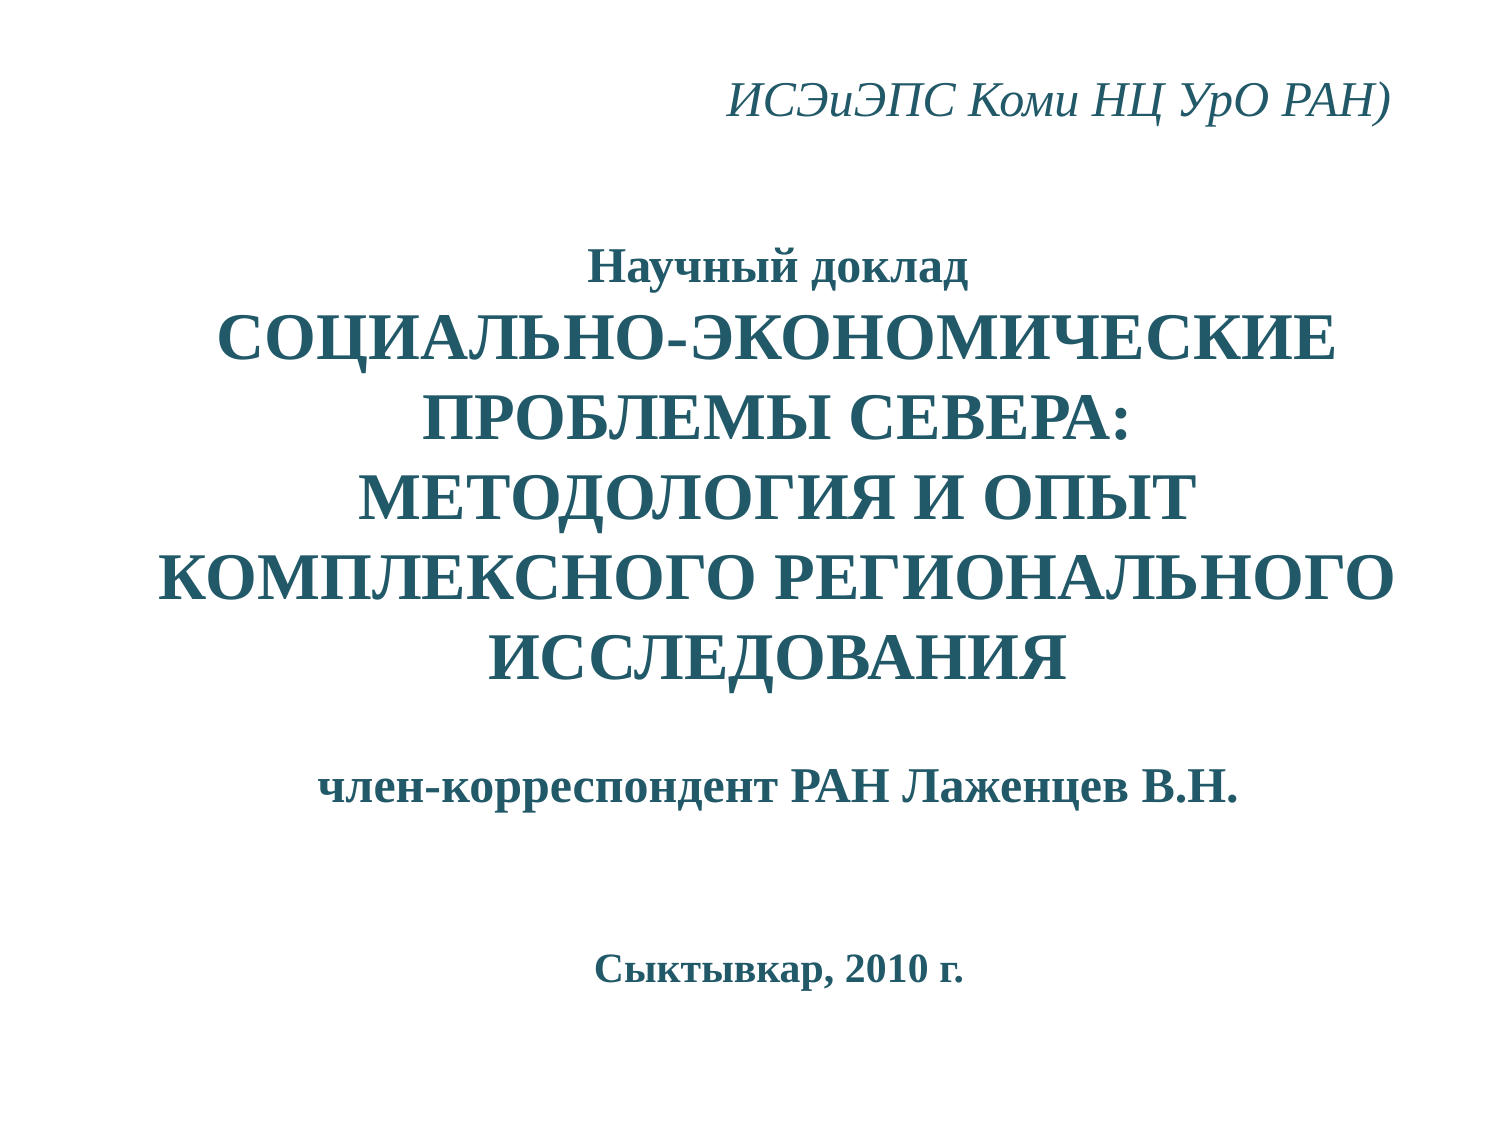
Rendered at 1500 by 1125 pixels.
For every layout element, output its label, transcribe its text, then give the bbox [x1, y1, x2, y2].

title Научный доклад СОЦИАЛЬНО-ЭКОНОМИЧЕСКИЕ ПРОБЛЕМЫ СЕВЕРА: МЕТОДОЛОГИЯ И ОПЫТ КОМПЛЕКСНОГО РЕГИОНАЛЬНОГО ИССЛЕДОВАНИЯ член-корреспондент РАН Лаженцев В.Н. Сыктывкар, 2010 г. [140, 163, 1416, 1032]
subtitle ИСЭиЭПС Коми НЦ УрО РАН) [198, 58, 1407, 165]
